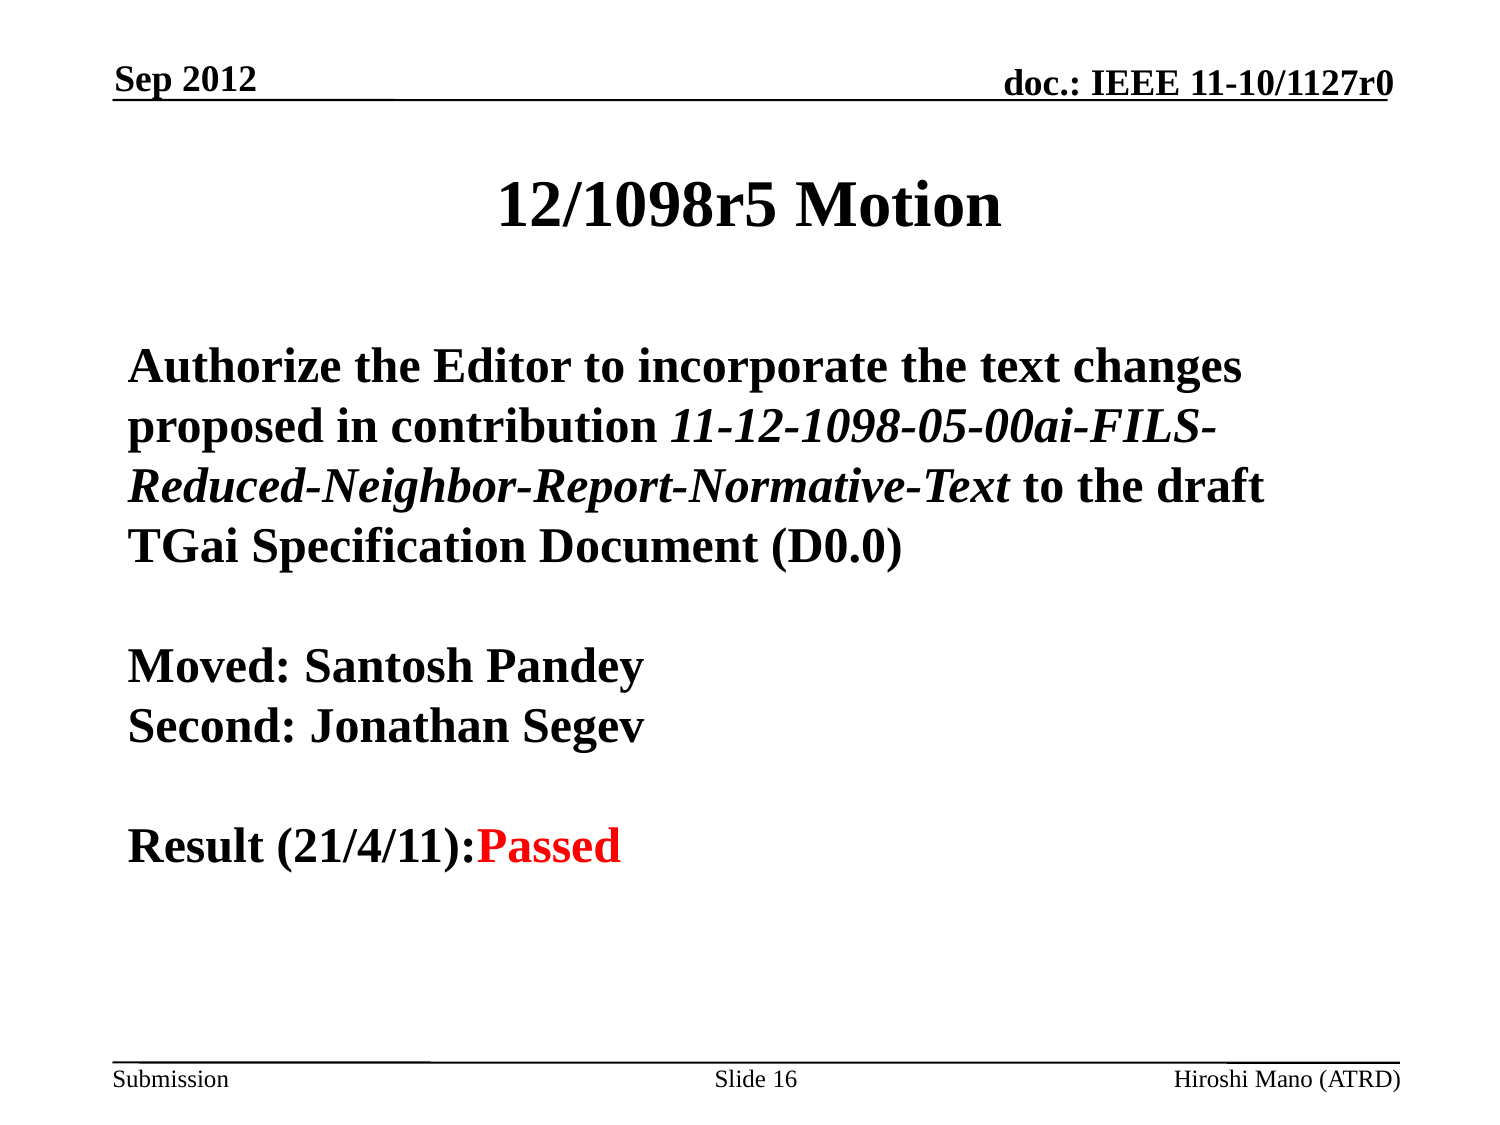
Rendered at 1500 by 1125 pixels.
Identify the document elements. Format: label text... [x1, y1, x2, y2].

title 12/1098r5 Motion [112, 112, 1388, 288]
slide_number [114, 54, 423, 100]
list Authorize the Editor to incorporate the text changes proposed in contribution 11-12-1098-05-00ai-FILS-Reduced-Neighbor-Report-Normative-Text to the draft TGai Specification Document (D0.0) Moved: Santosh Pandey Second: Jonathan Segev Result (21/4/11):Passed [112, 324, 1388, 1000]
footer Hiroshi Mano (ATRD) [878, 1061, 1402, 1093]
slide_number Slide 16 [712, 1061, 800, 1123]
